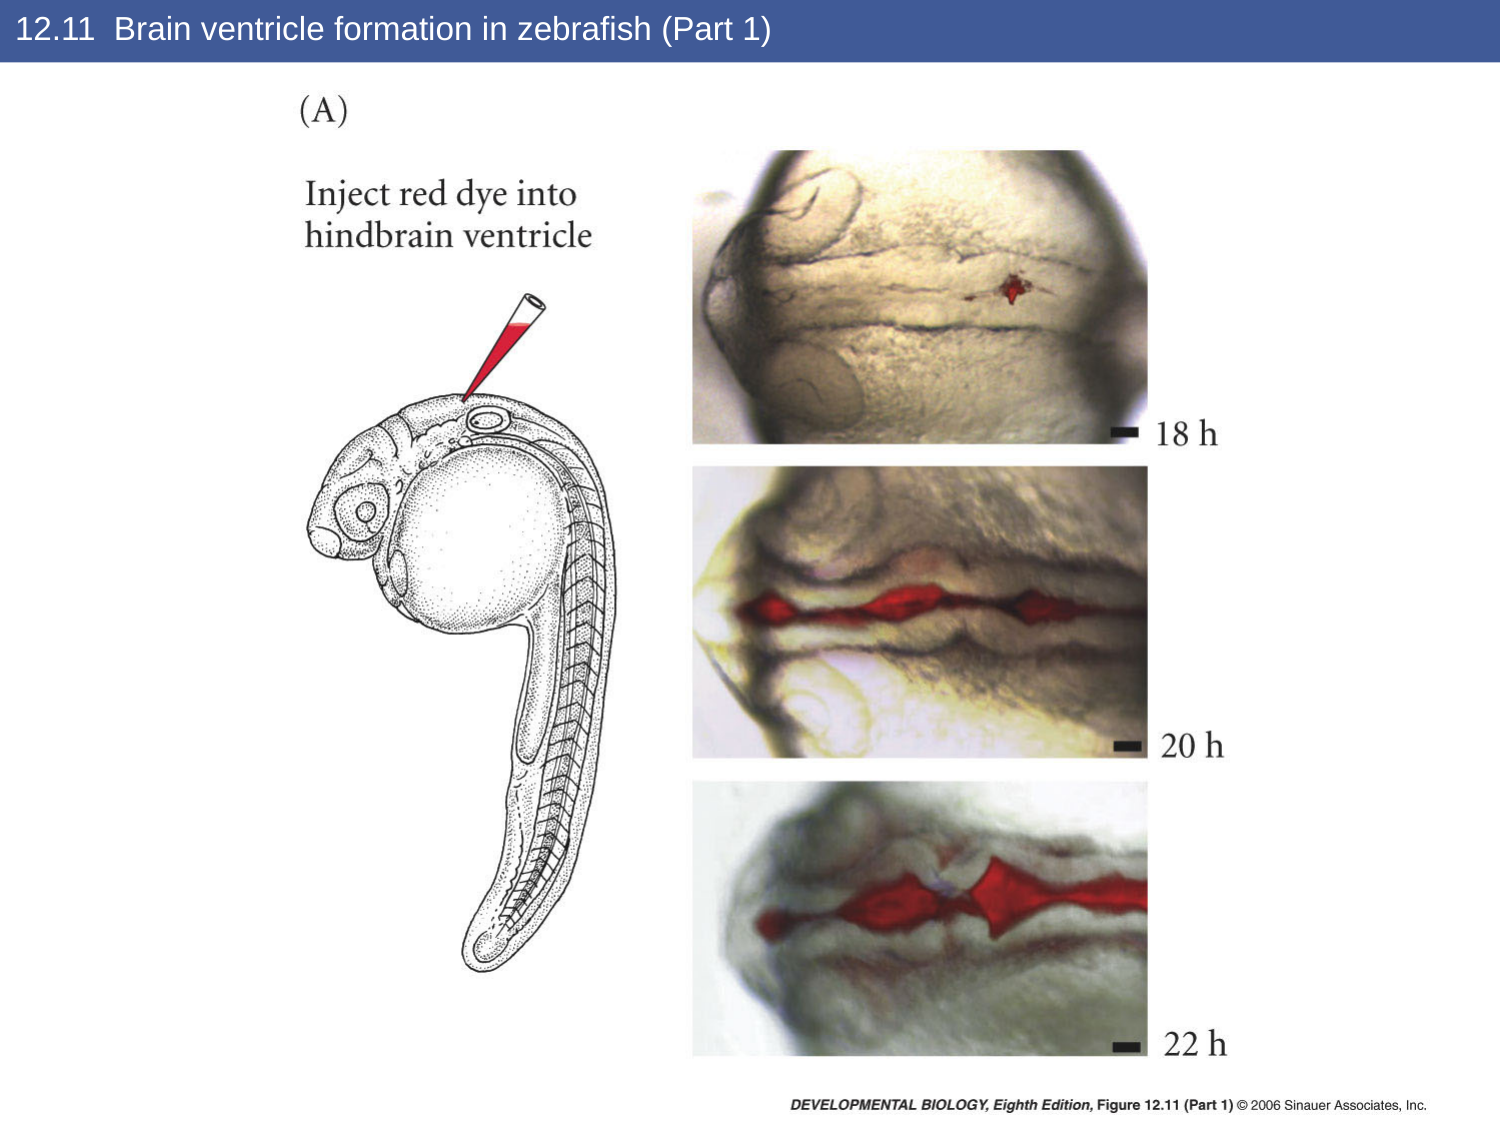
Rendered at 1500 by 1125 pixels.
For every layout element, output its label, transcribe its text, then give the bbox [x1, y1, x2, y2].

title 12.11 Brain ventricle formation in zebrafish (Part 1) [0, 0, 1500, 63]
picture [45, 74, 1446, 1125]
